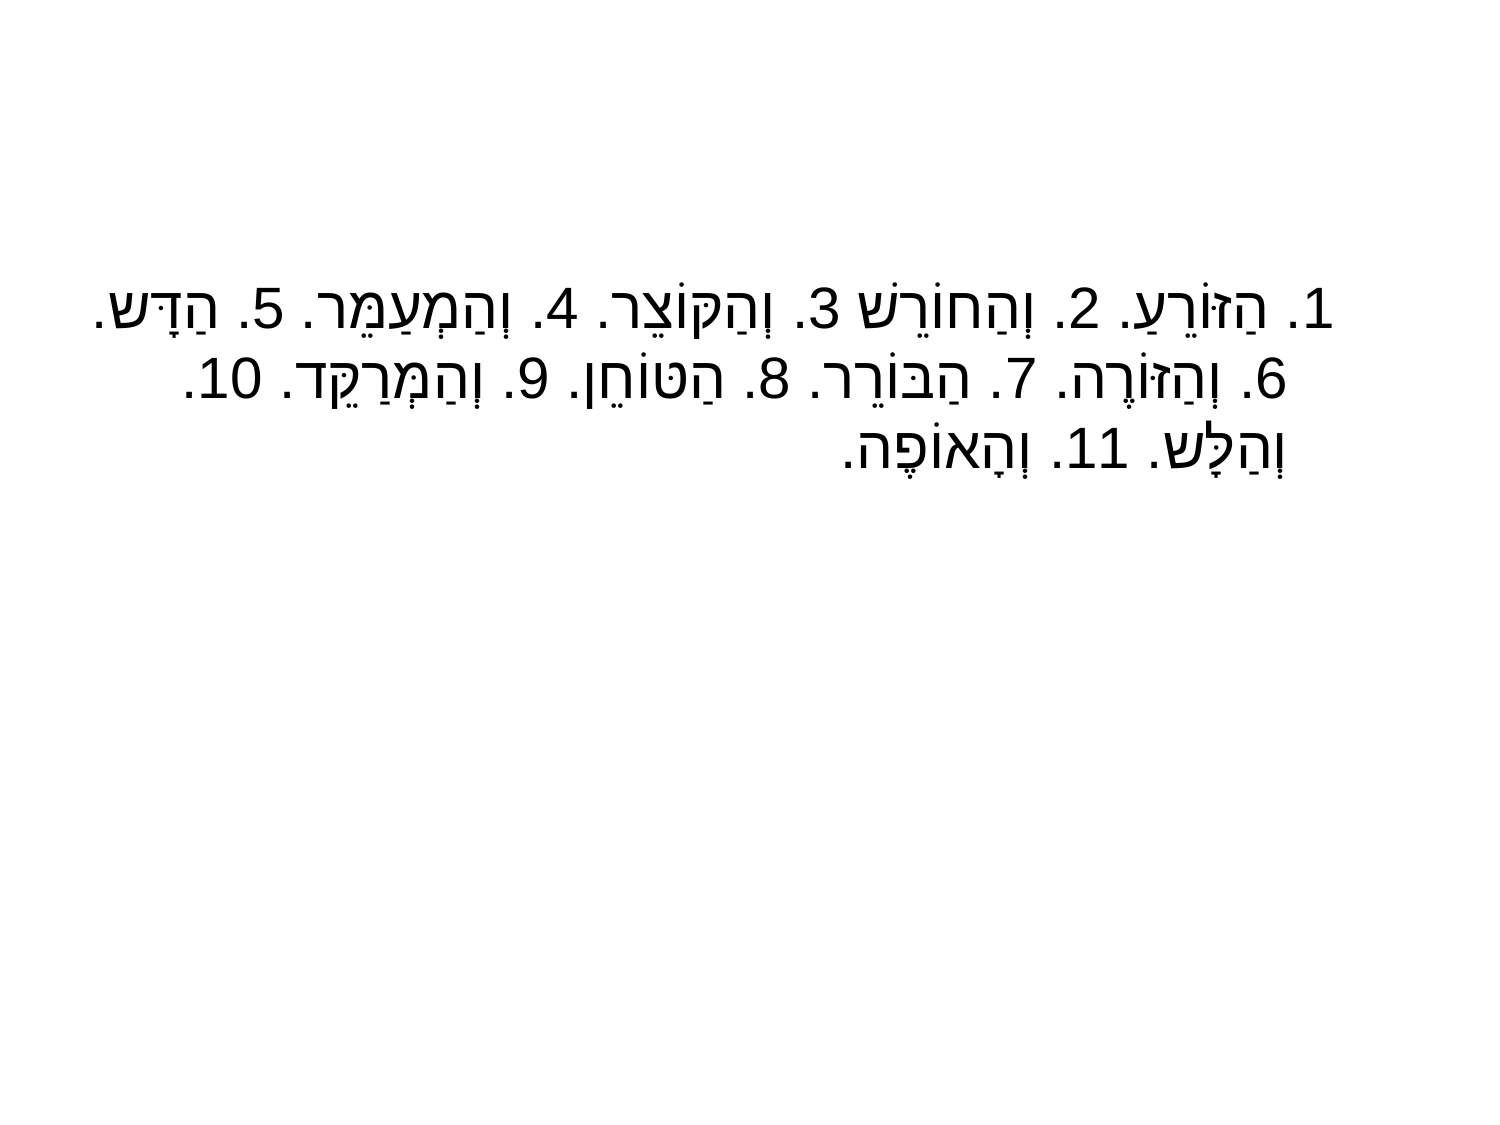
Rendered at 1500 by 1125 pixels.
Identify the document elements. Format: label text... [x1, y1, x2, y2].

list 1. הַזּוֹרֵעַ. 2. וְהַחוֹרֵשׁ 3. וְהַקּוֹצֵר. 4. וְהַמְעַמֵּר. 5. הַדָּש. 6. וְהַזּוֹרֶה. 7. הַבּוֹרֵר. 8. הַטּוֹחֵן. 9. וְהַמְּרַקֵּד. 10. וְהַלָּש. 11. וְהָאוֹפֶה. [75, 262, 1425, 1005]
